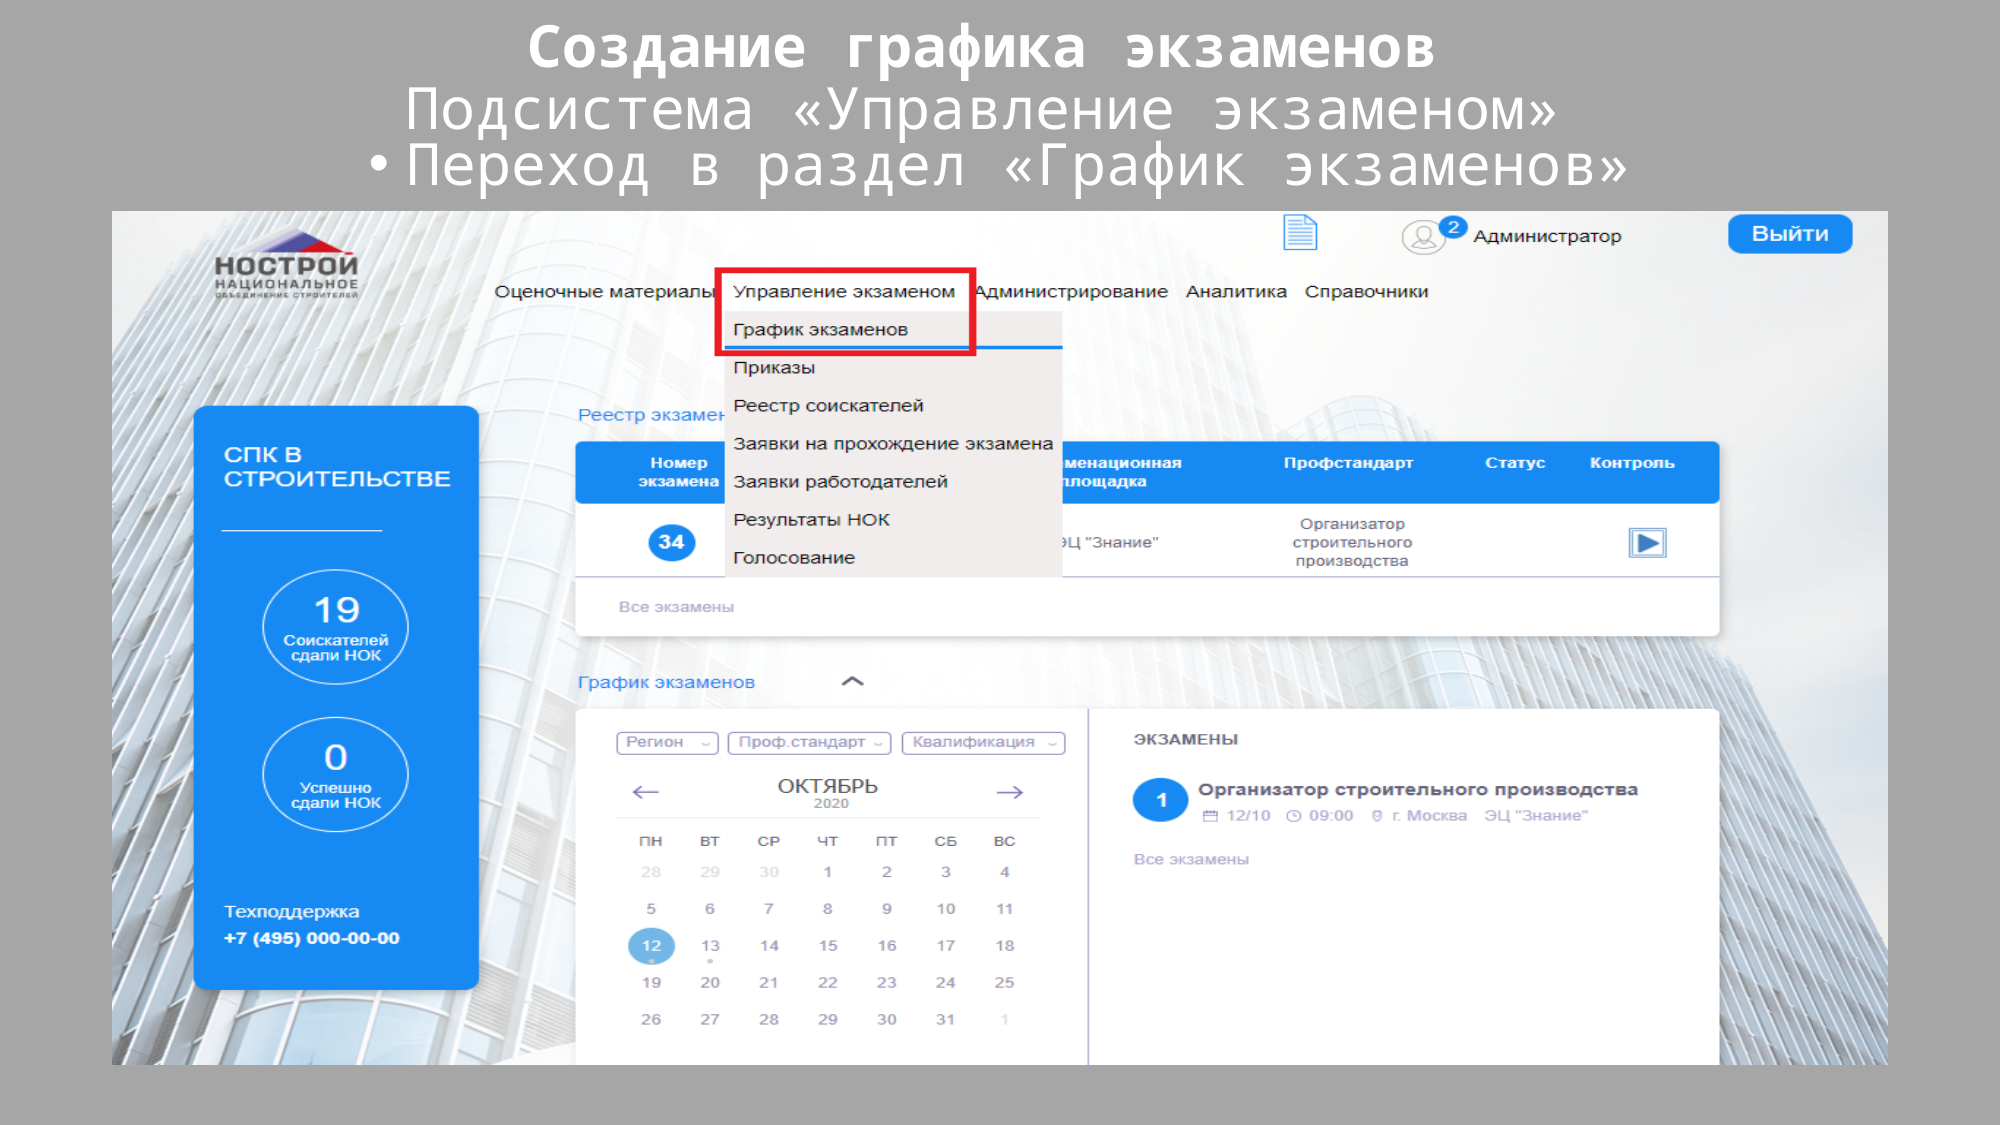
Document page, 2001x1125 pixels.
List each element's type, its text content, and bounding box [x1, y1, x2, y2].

title Создание графика экзаменов Подсистема «Управление экзаменом» [137, 20, 1863, 127]
list Переход в раздел «График экзаменов» [137, 127, 1863, 211]
picture [112, 211, 1888, 1065]
